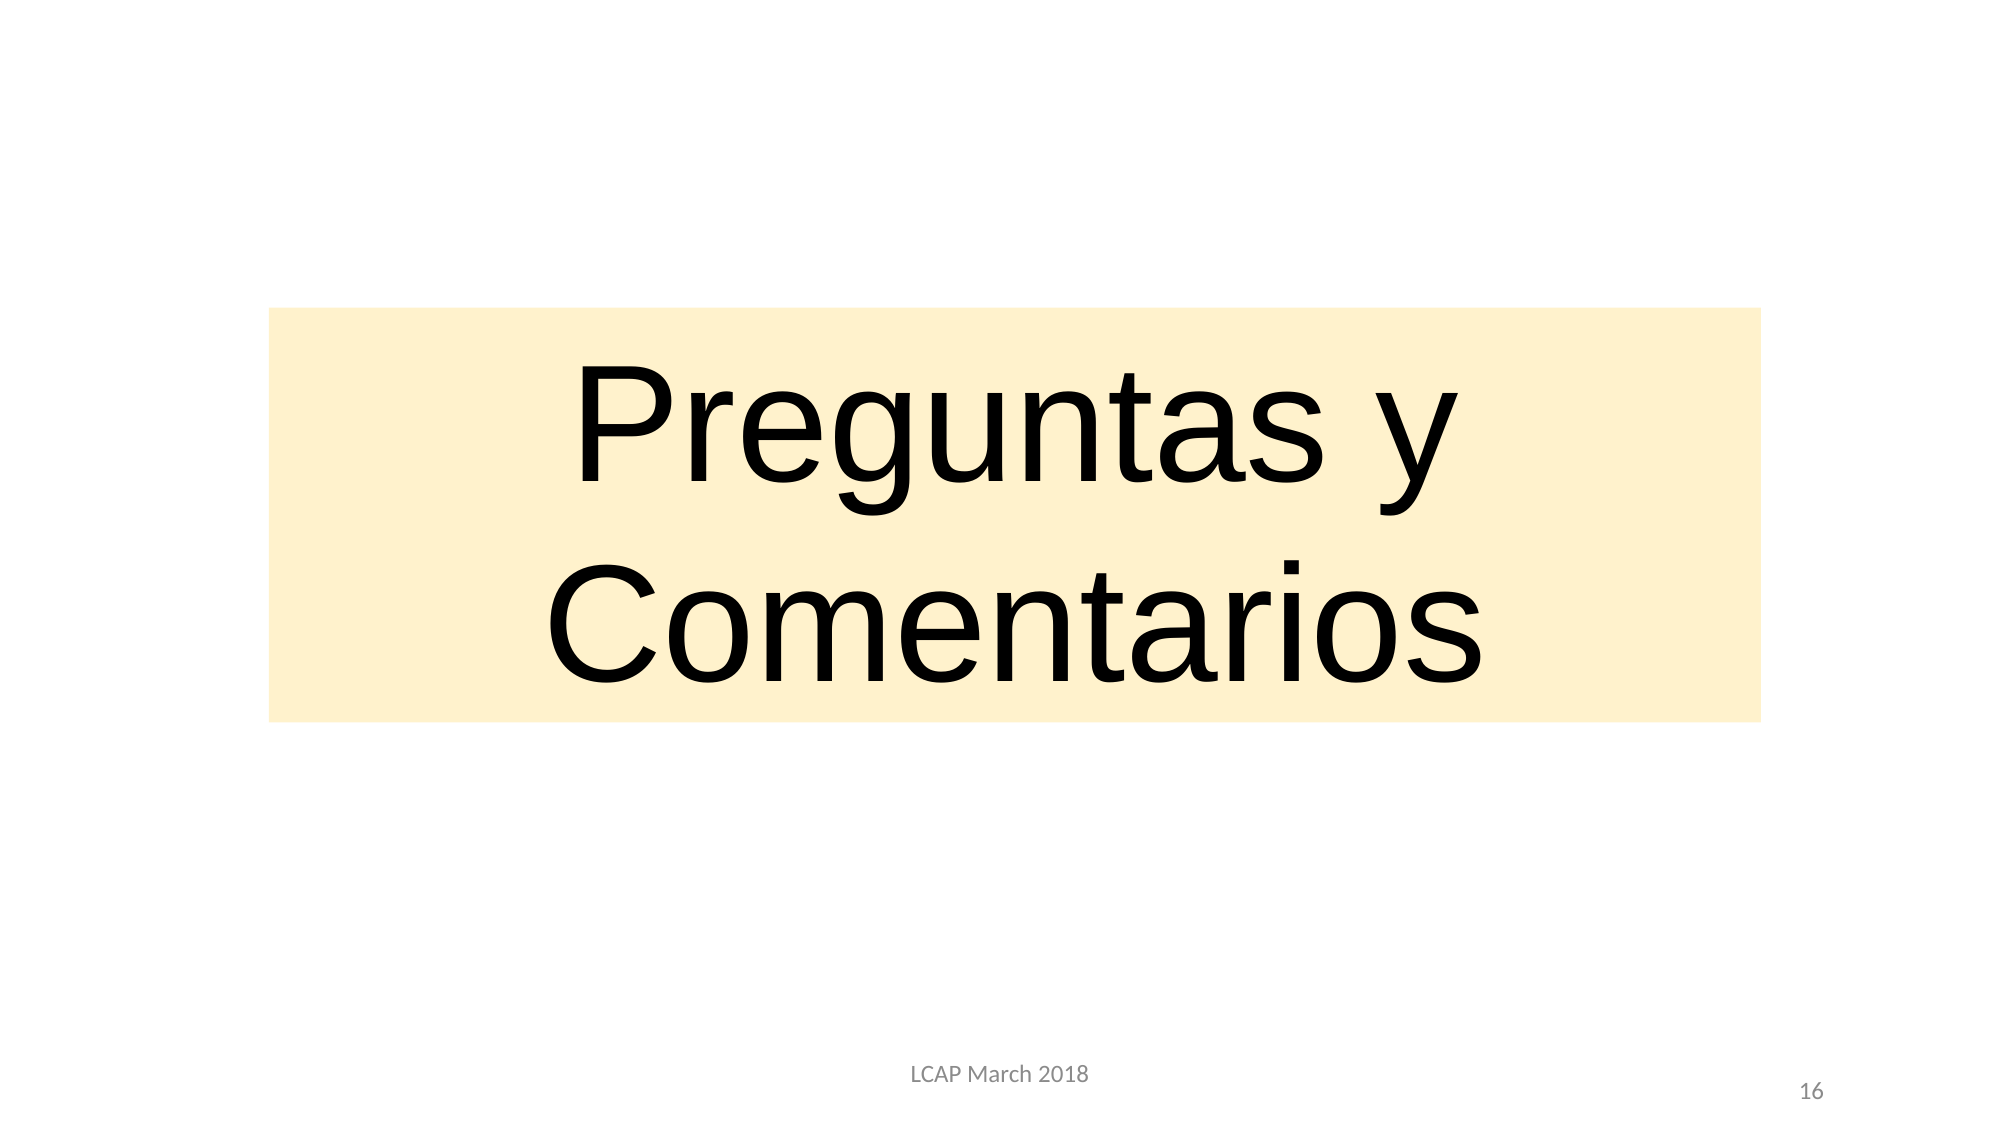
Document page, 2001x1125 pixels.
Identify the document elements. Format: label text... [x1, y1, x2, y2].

footer LCAP March 2018 [662, 1042, 1338, 1103]
text_box Preguntas y Comentarios [268, 307, 1761, 723]
slide_number 16 [1624, 1059, 1840, 1120]
